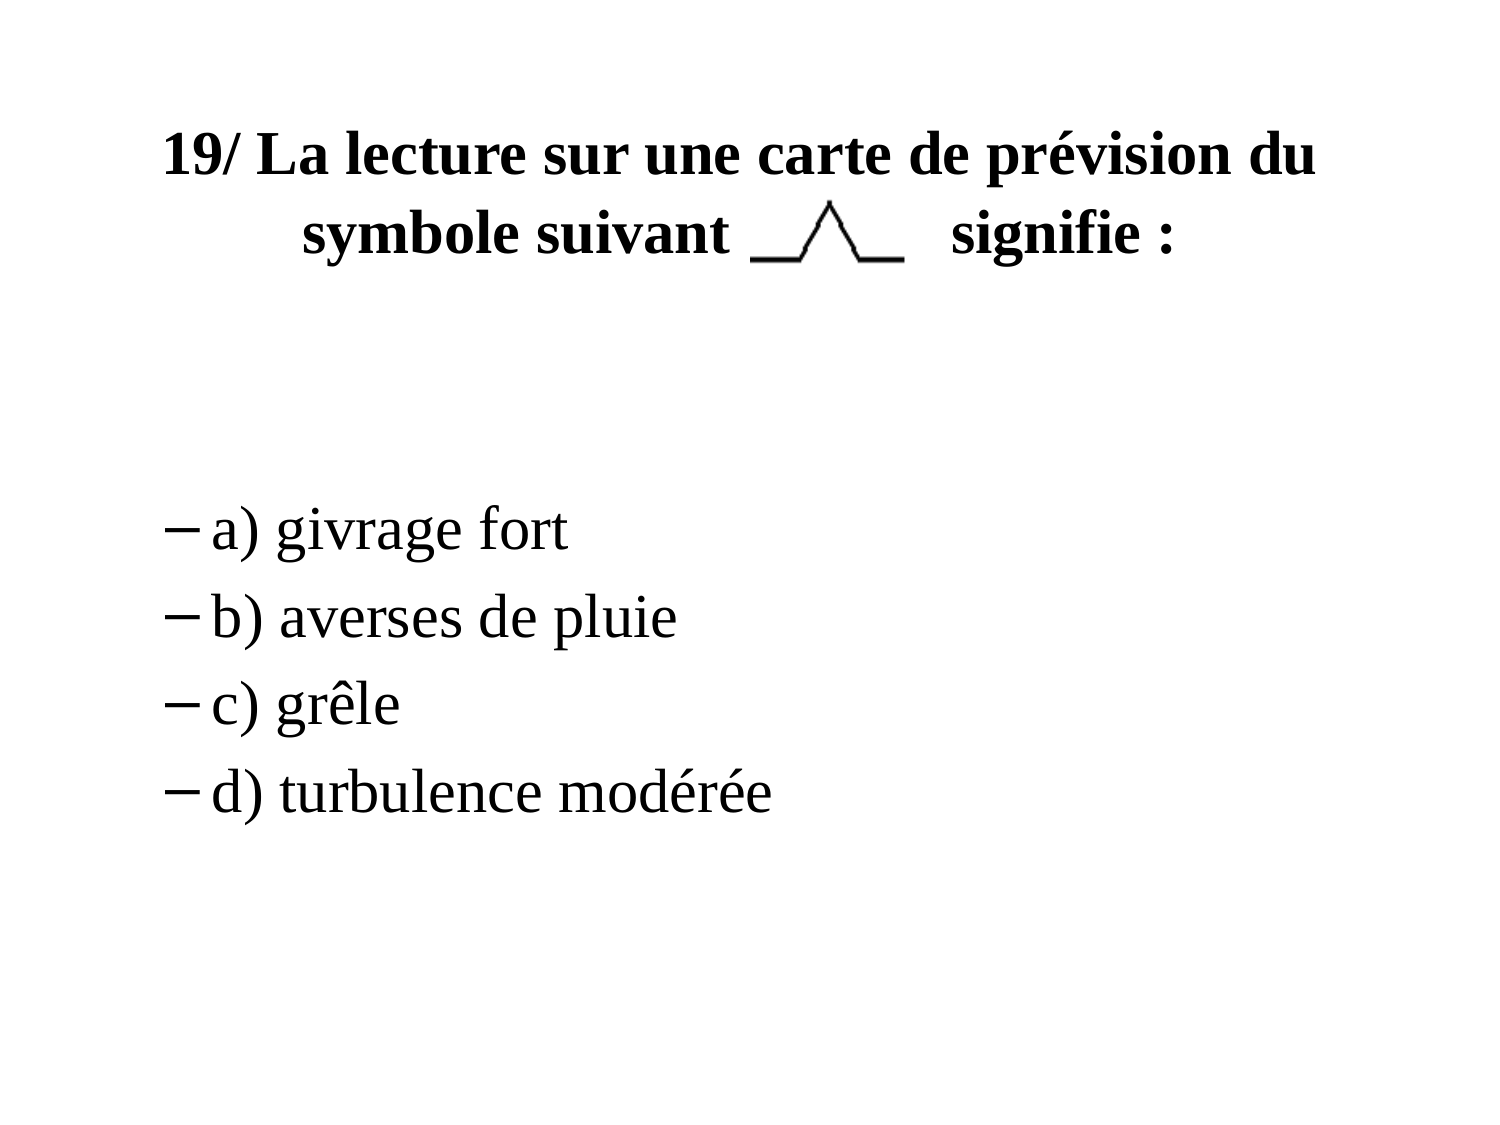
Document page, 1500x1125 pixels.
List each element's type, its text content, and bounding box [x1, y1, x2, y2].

title 19/ La lecture sur une carte de prévision du symbole suivant signifie : [64, 30, 1415, 348]
list a) givrage fort b) averses de pluie c) grêle d) turbulence modérée [75, 479, 1223, 1005]
picture [749, 195, 908, 266]
